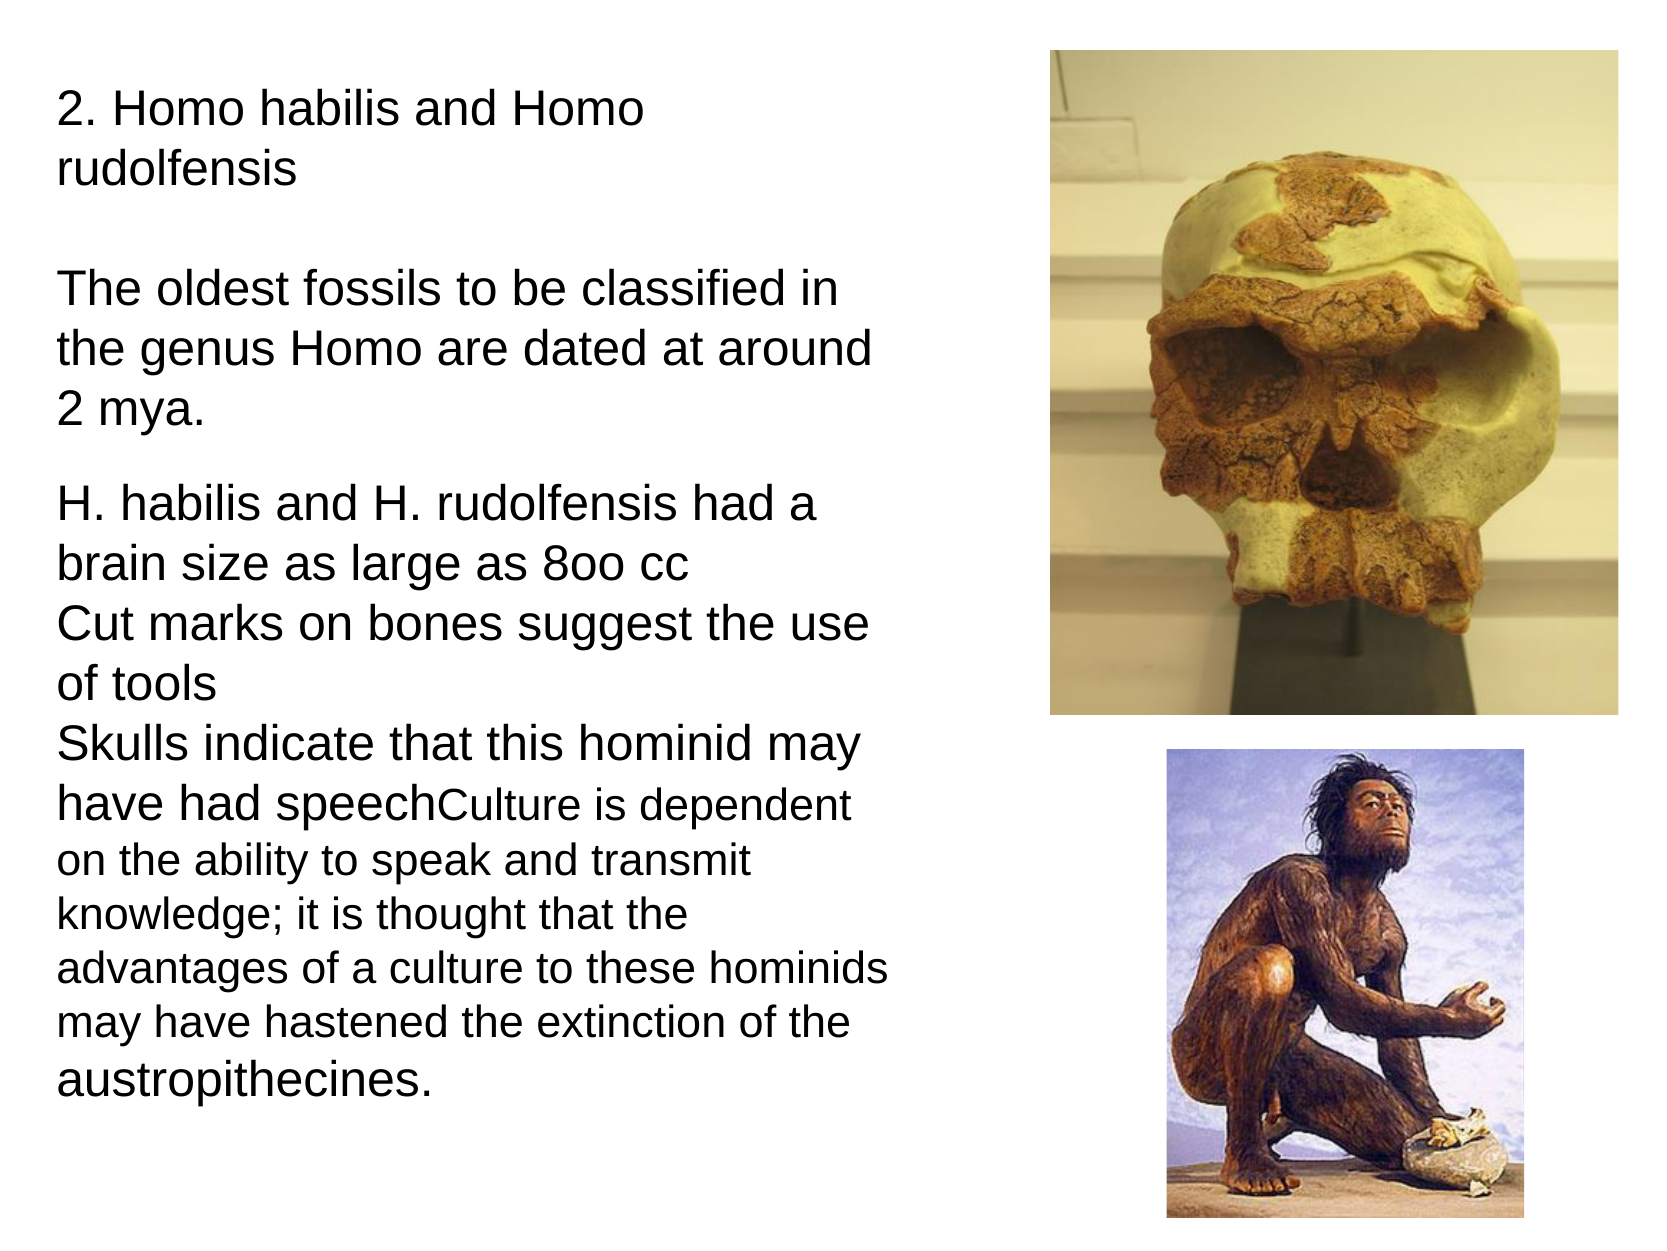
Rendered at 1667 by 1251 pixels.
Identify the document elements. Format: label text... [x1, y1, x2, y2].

text_box [1050, 50, 1619, 715]
text_box [1166, 749, 1525, 1218]
text_box 2. Homo habilis and Homo rudolfensis The oldest fossils to be classified in the genus Homo are dated at around 2 mya. H. habilis and H. rudolfensis had a brain size as large as 8oo cc Cut marks on bones suggest the use of tools Skulls indicate that this hominid may have had speechCulture is dependent on the ability to speak and transmit knowledge; it is thought that the advantages of a culture to these hominids may have hastened the extinction of the austropithecines. [49, 68, 899, 1191]
